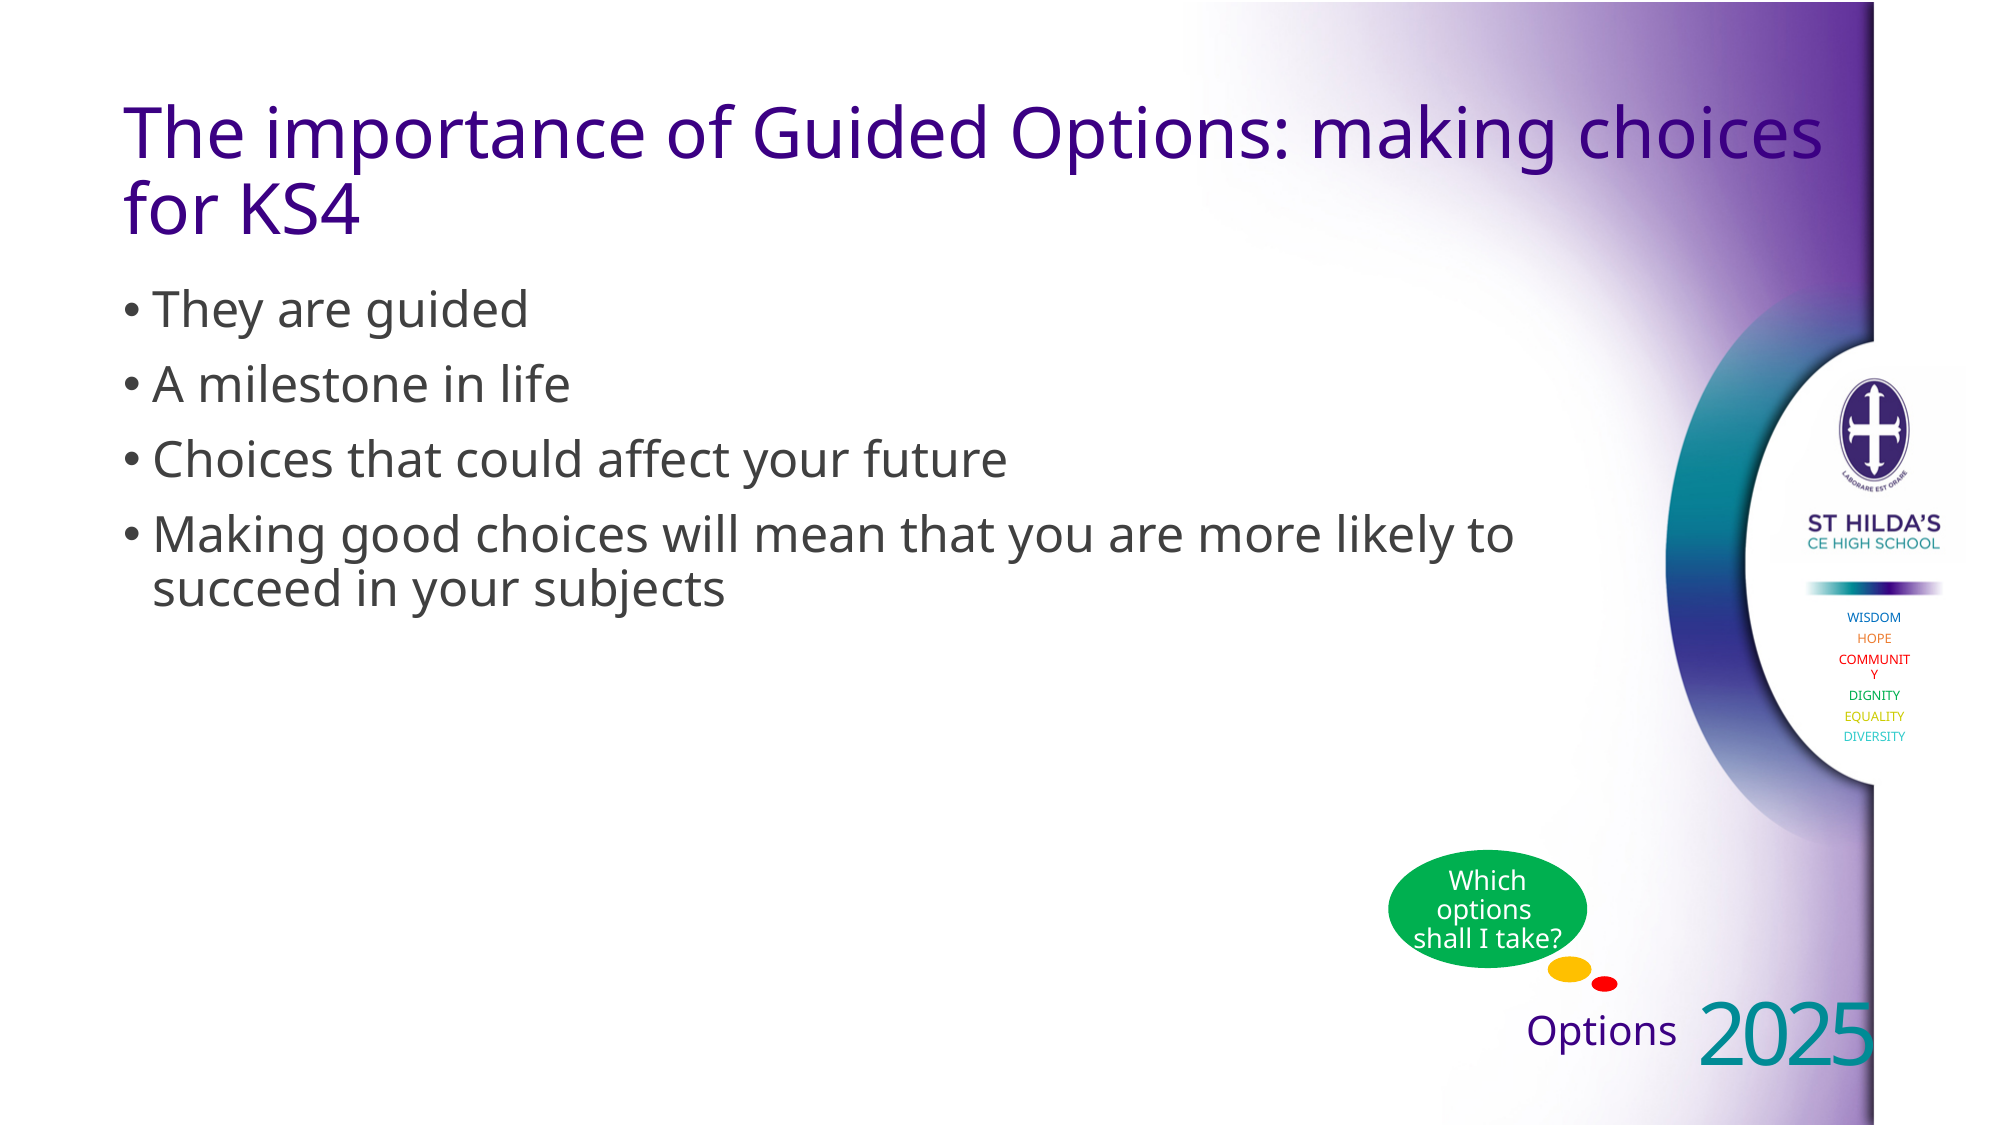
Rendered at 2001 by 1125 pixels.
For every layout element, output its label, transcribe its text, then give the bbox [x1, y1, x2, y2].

title The importance of Guided Options: making choices for KS4 [108, 89, 1849, 278]
picture [0, 2, 1996, 1125]
list They are guided A milestone in life Choices that could affect your future Making good choices will mean that you are more likely to succeed in your subjects [108, 277, 1558, 802]
